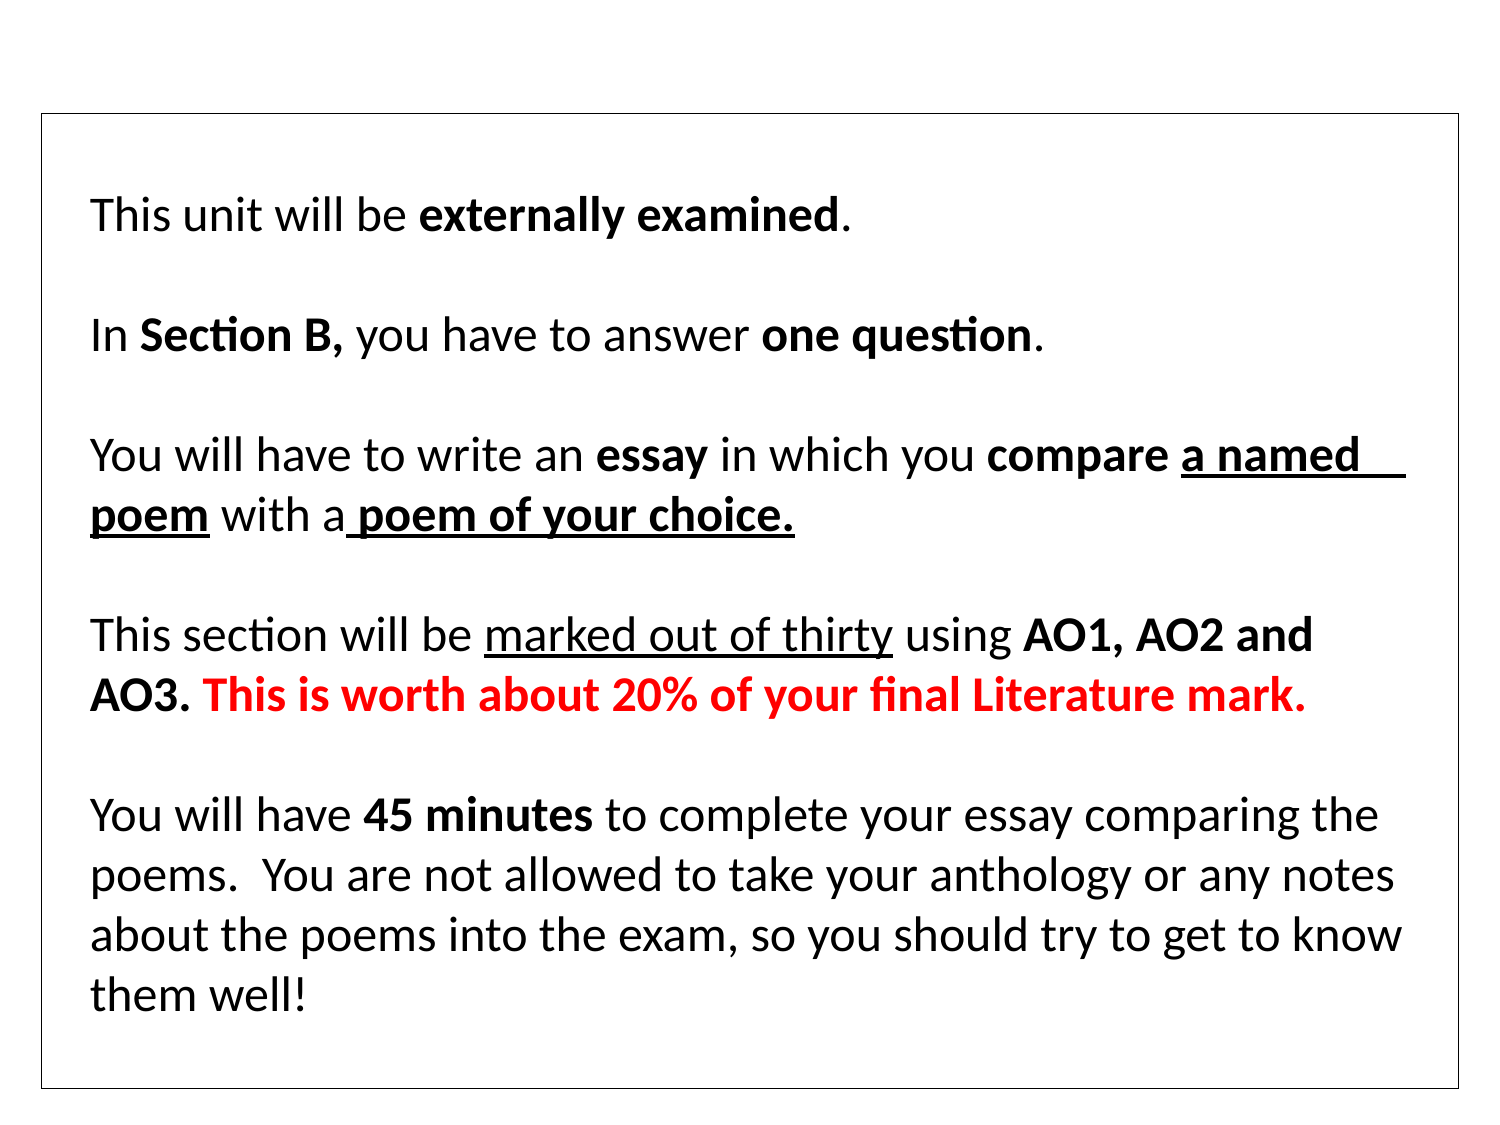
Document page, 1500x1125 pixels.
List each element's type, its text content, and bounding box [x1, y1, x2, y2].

text_box This unit will be externally examined. In Section B, you have to answer one question. You will have to write an essay in which you compare a named poem with a poem of your choice. This section will be marked out of thirty using AO1, AO2 and AO3. This is worth about 20% of your final Literature mark. You will have 45 minutes to complete your essay comparing the poems. You are not allowed to take your anthology or any notes about the poems into the exam, so you should try to get to know them well! [41, 113, 1459, 1089]
